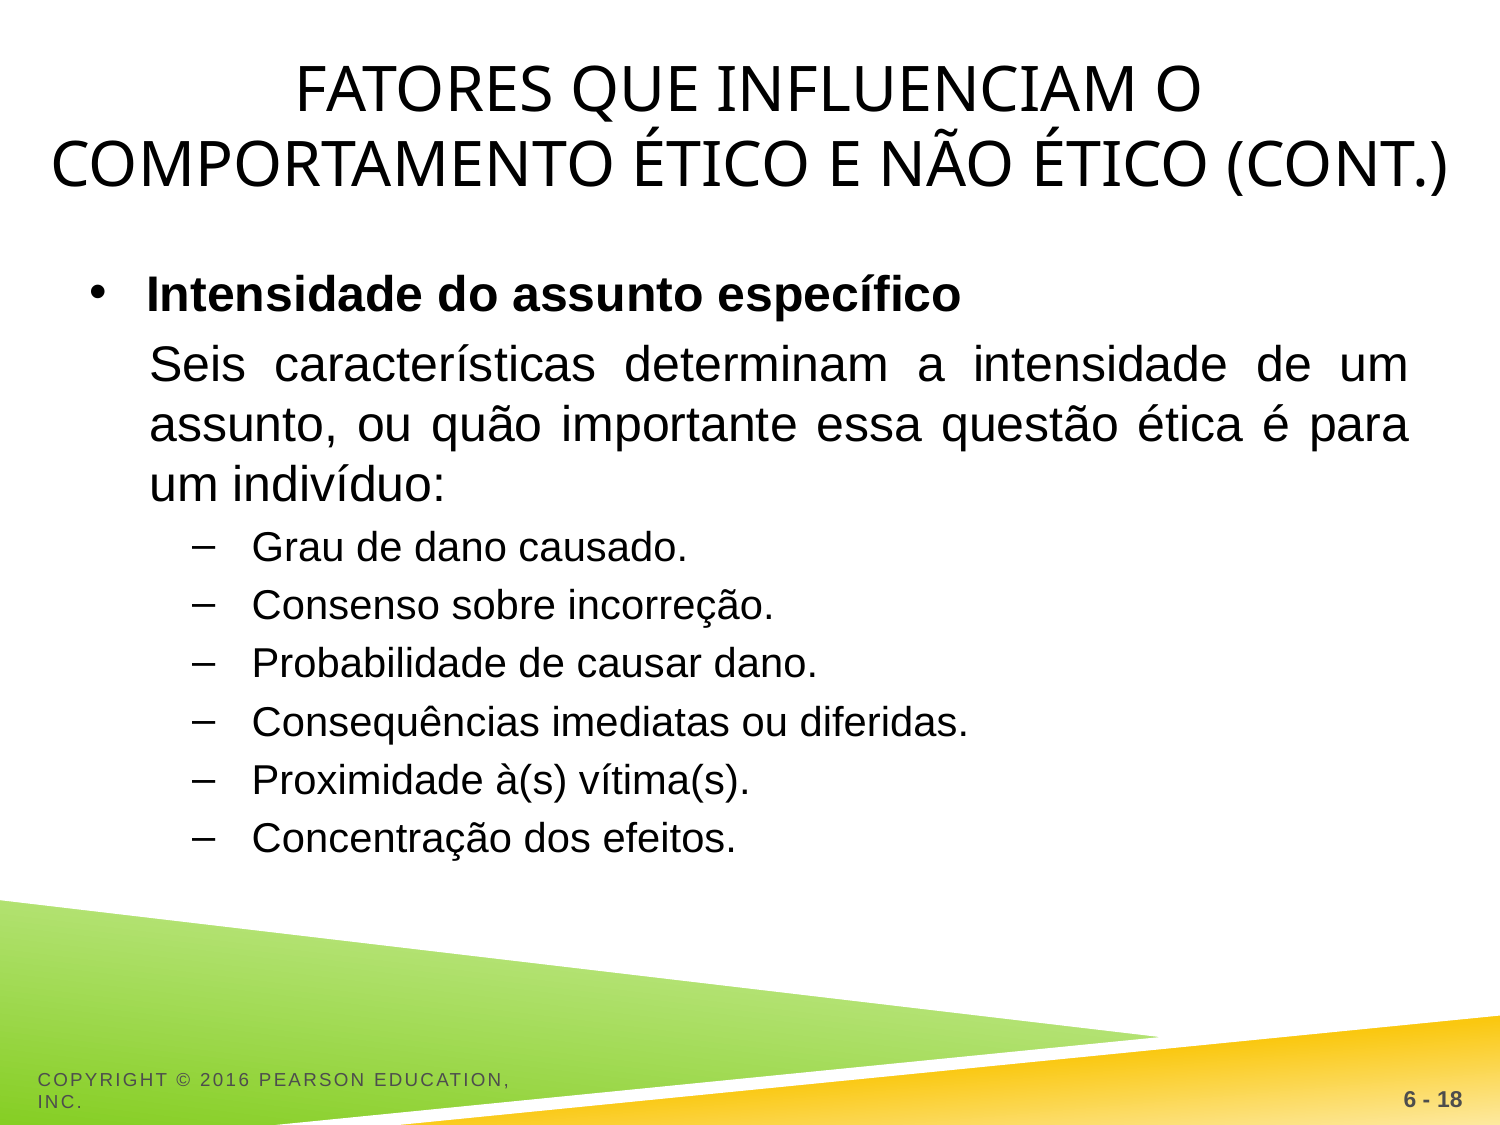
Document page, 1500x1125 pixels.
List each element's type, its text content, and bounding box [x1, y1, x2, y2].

slide_number 6 - 18 [1387, 1052, 1463, 1113]
title Fatores que influenciam o comportamento ético e não ético (Cont.) [37, 29, 1463, 218]
footer Copyright © 2016 Pearson Education, Inc. [37, 1052, 563, 1113]
text_box Intensidade do assunto específico Seis características determinam a intensidade de um assunto, ou quão importante essa questão ética é para um indivíduo: Grau de dano causado. Consenso sobre incorreção. Probabilidade de causar dano. Consequências imediatas ou diferidas. Proximidade à(s) vítima(s). Concentração dos efeitos. [74, 253, 1425, 971]
